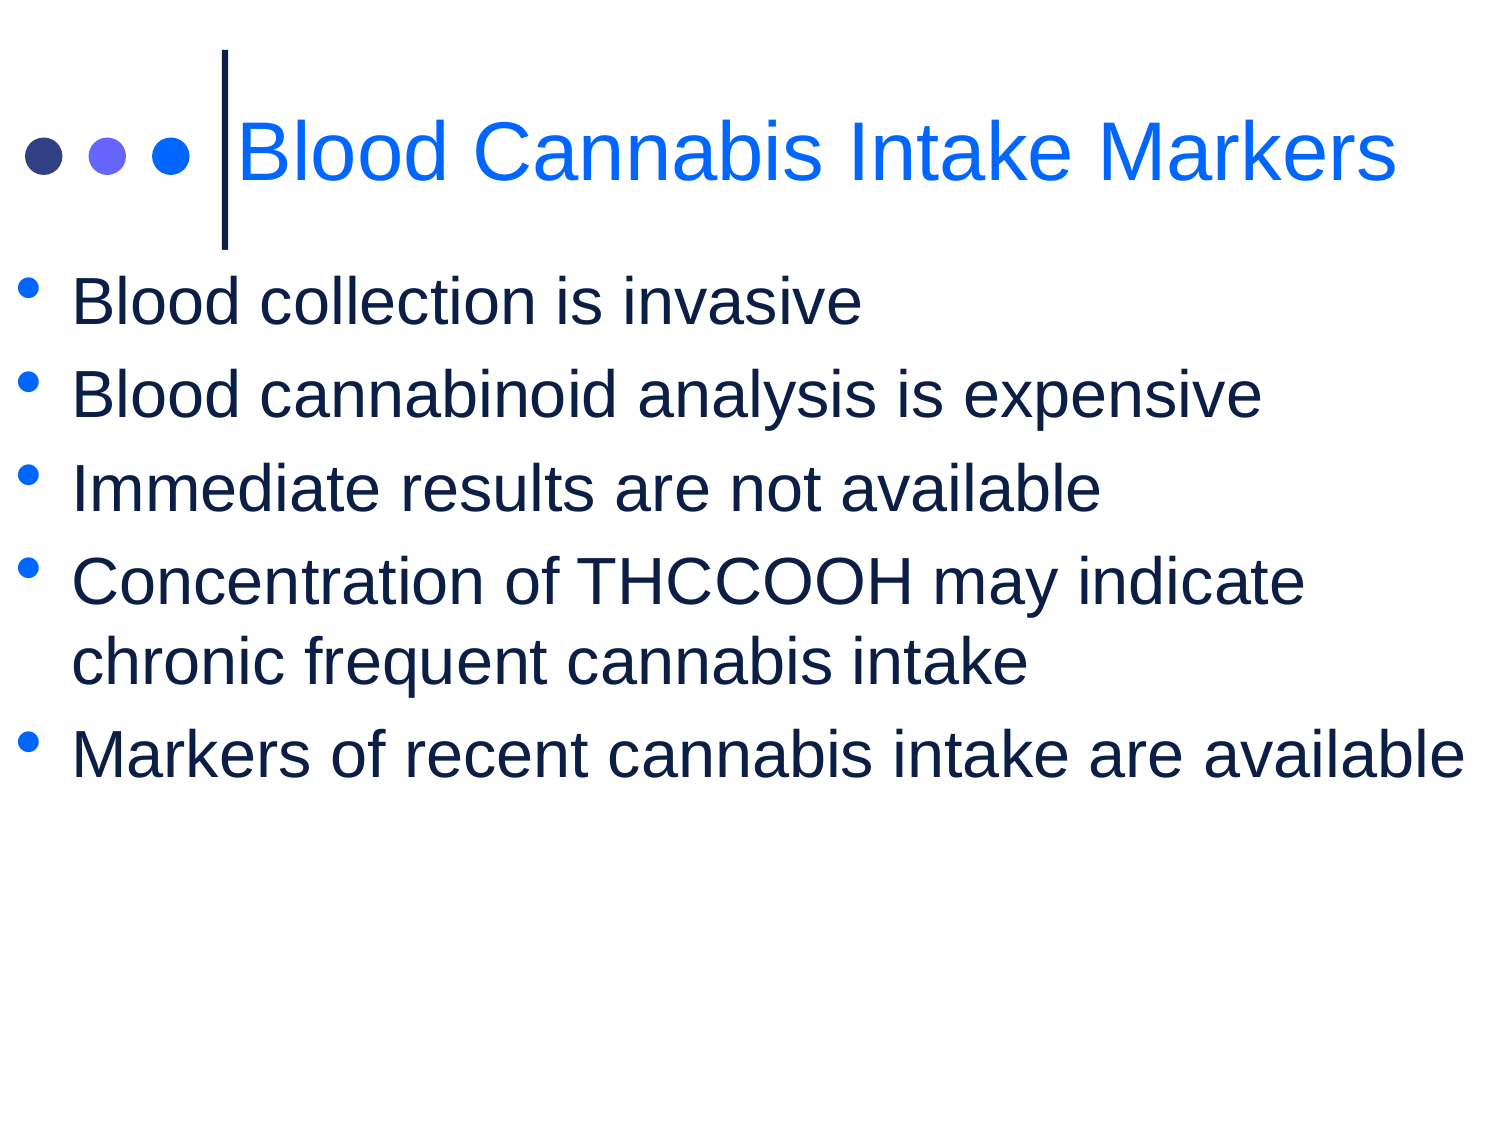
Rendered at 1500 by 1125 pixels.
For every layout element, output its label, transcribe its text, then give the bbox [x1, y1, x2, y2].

list Blood collection is invasive Blood cannabinoid analysis is expensive Immediate results are not available Concentration of THCCOOH may indicate chronic frequent cannabis intake Markers of recent cannabis intake are available [0, 249, 1500, 1125]
title Blood Cannabis Intake Markers [221, 21, 1500, 273]
